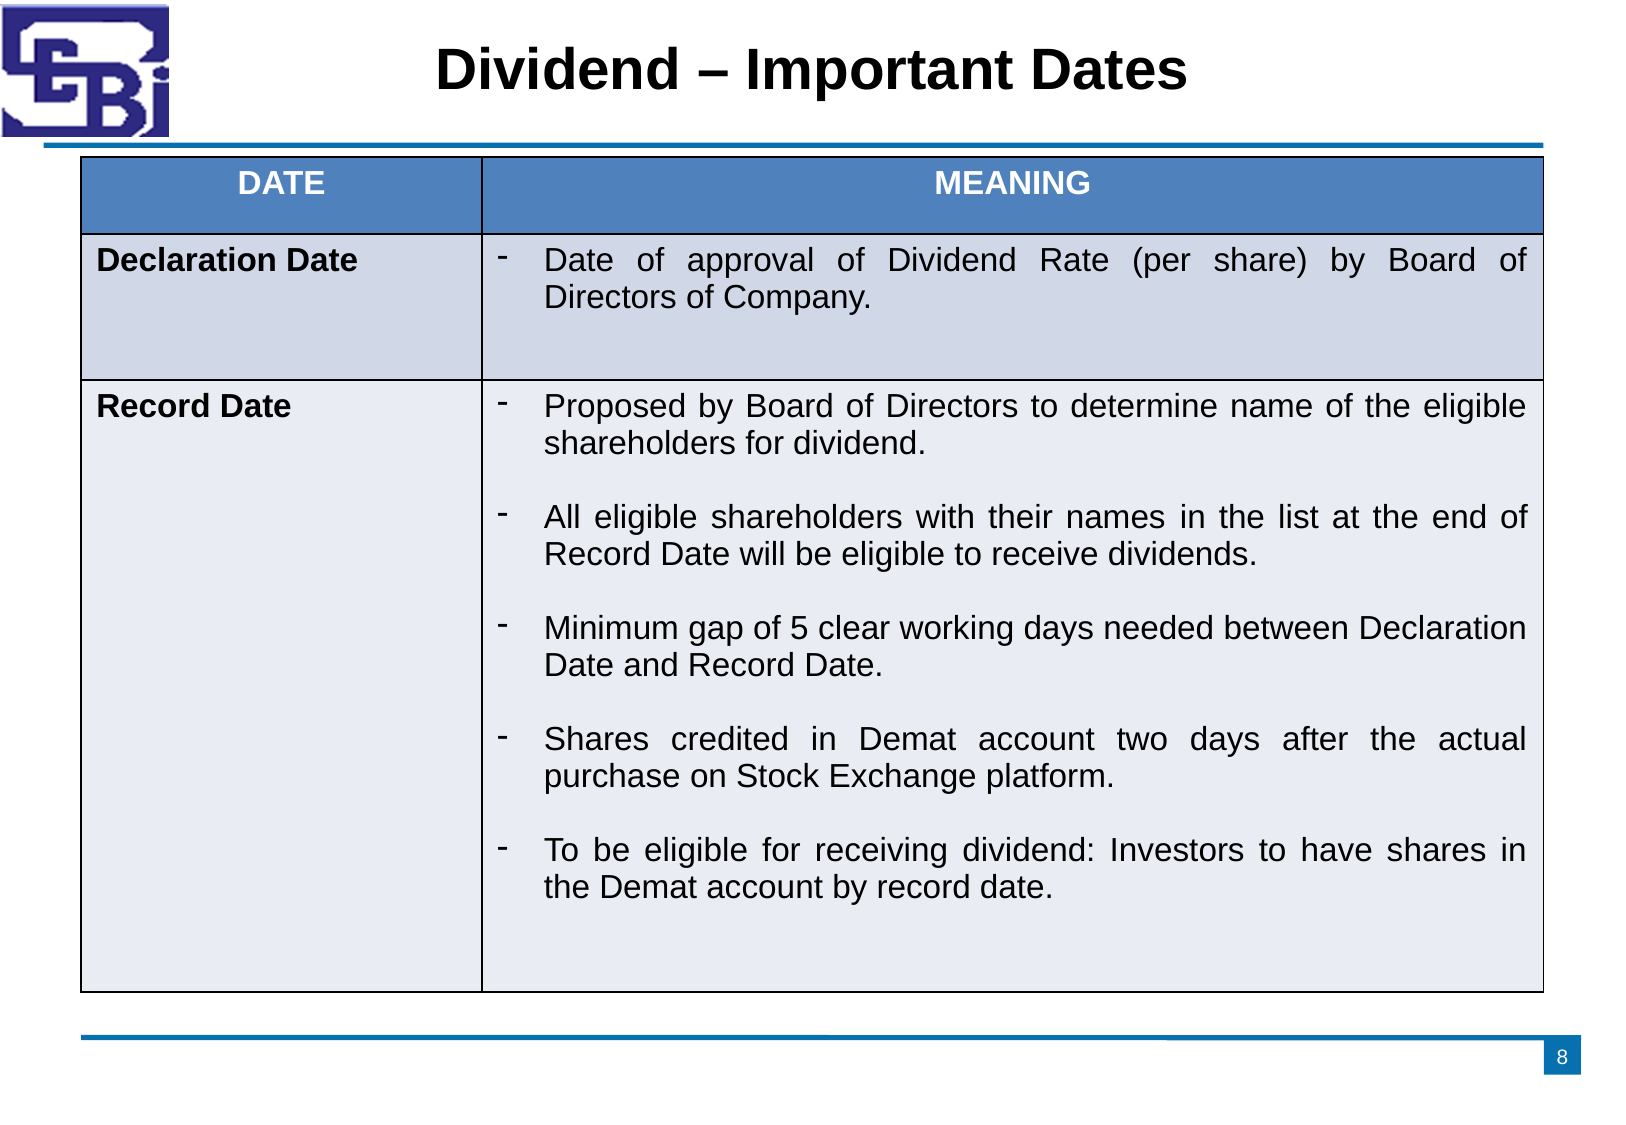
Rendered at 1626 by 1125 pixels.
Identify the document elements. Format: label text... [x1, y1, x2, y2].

table_header DATE [82, 158, 481, 233]
text_box 8 [1543, 1037, 1581, 1075]
table_cell Record Date [82, 381, 481, 991]
table_cell Proposed by Board of Directors to determine name of the eligible shareholders for dividend. All eligible shareholders with their names in the list at the end of Record Date will be eligible to receive dividends. Minimum gap of 5 clear working days needed between Declaration Date and Record Date. Shares credited in Demat account two days after the actual purchase on Stock Exchange platform. To be eligible for receiving dividend: Investors to have shares in the Demat account by record date. [483, 381, 1543, 991]
text_box [58, 161, 1544, 1013]
table_cell Declaration Date [82, 235, 481, 379]
table_header MEANING [483, 158, 1543, 233]
table_cell Date of approval of Dividend Rate (per share) by Board of Directors of Company. [483, 235, 1543, 379]
picture [0, 4, 170, 137]
text_box Dividend – Important Dates [173, 15, 1544, 126]
